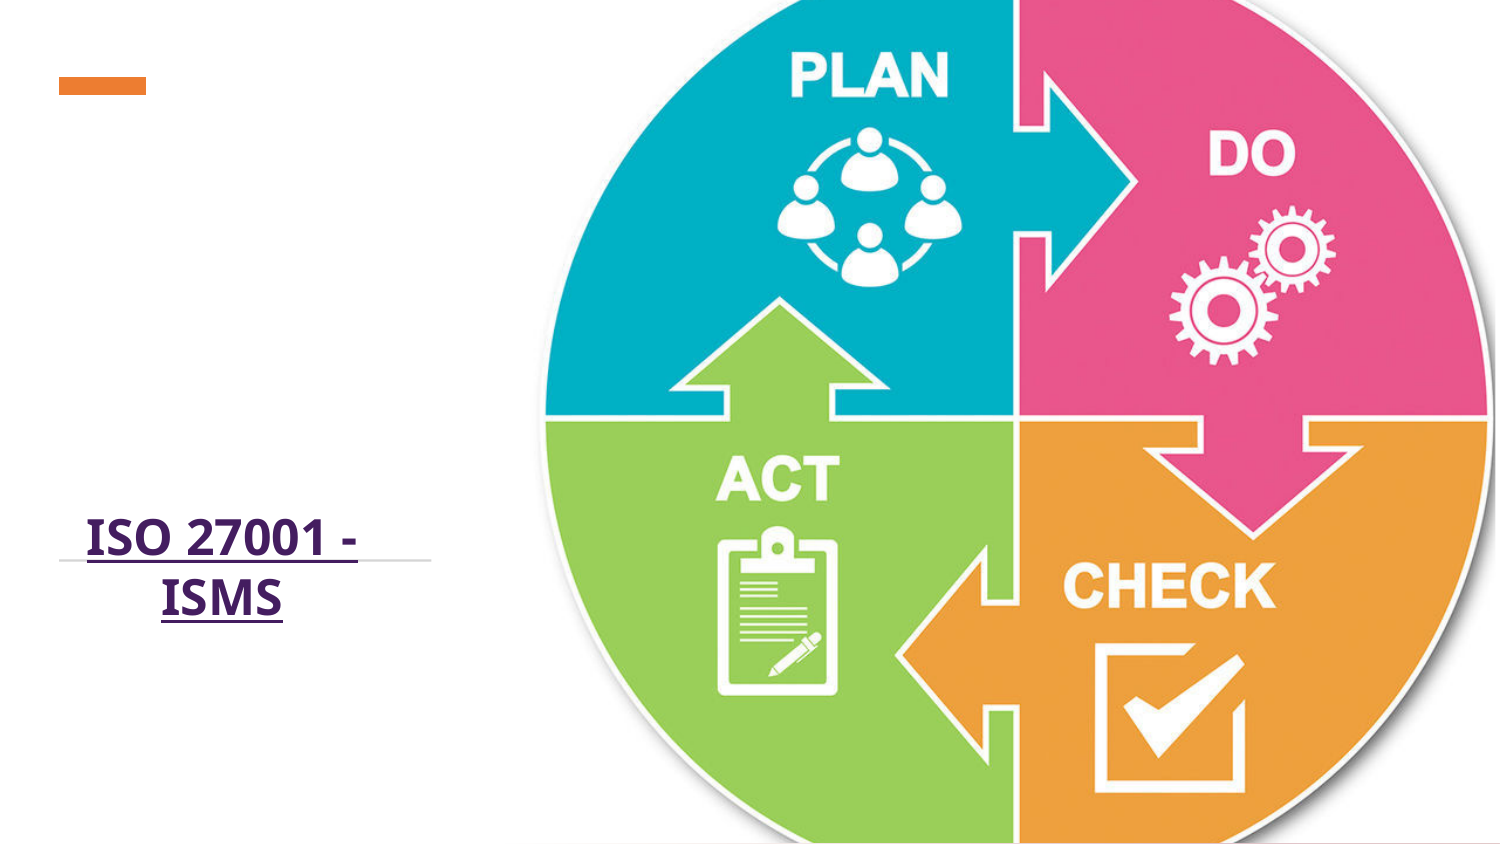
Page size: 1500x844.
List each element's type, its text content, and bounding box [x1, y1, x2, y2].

text_box ISO 27001 - ISMS [13, 498, 426, 602]
text_box [0, 0, 429, 844]
text_box [57, 75, 148, 97]
text_box [1496, 0, 1500, 844]
picture [431, 0, 1496, 843]
